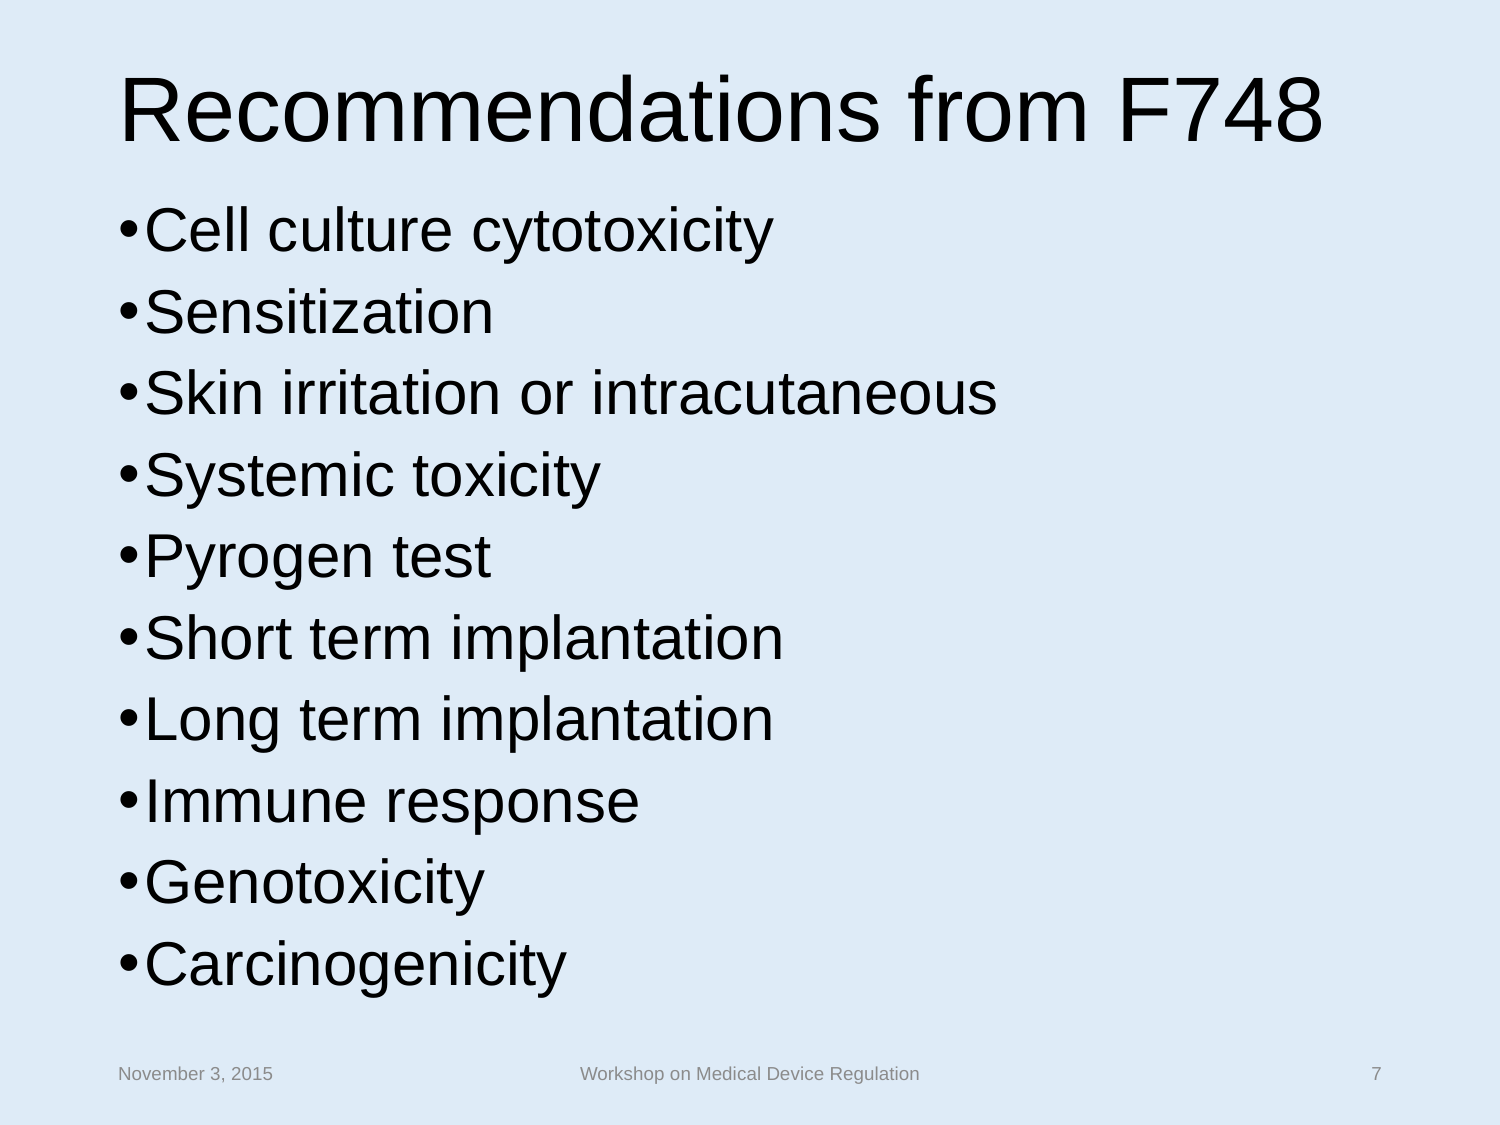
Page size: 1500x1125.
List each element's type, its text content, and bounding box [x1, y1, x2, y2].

footer Workshop on Medical Device Regulation [496, 1042, 1004, 1103]
list Cell culture cytotoxicity Sensitization Skin irritation or intracutaneous Systemic toxicity Pyrogen test Short term implantation Long term implantation Immune response Genotoxicity Carcinogenicity [103, 190, 1397, 1014]
title Recommendations from F748 [103, 59, 1397, 165]
slide_number 7 [1059, 1042, 1397, 1103]
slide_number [103, 1042, 441, 1103]
